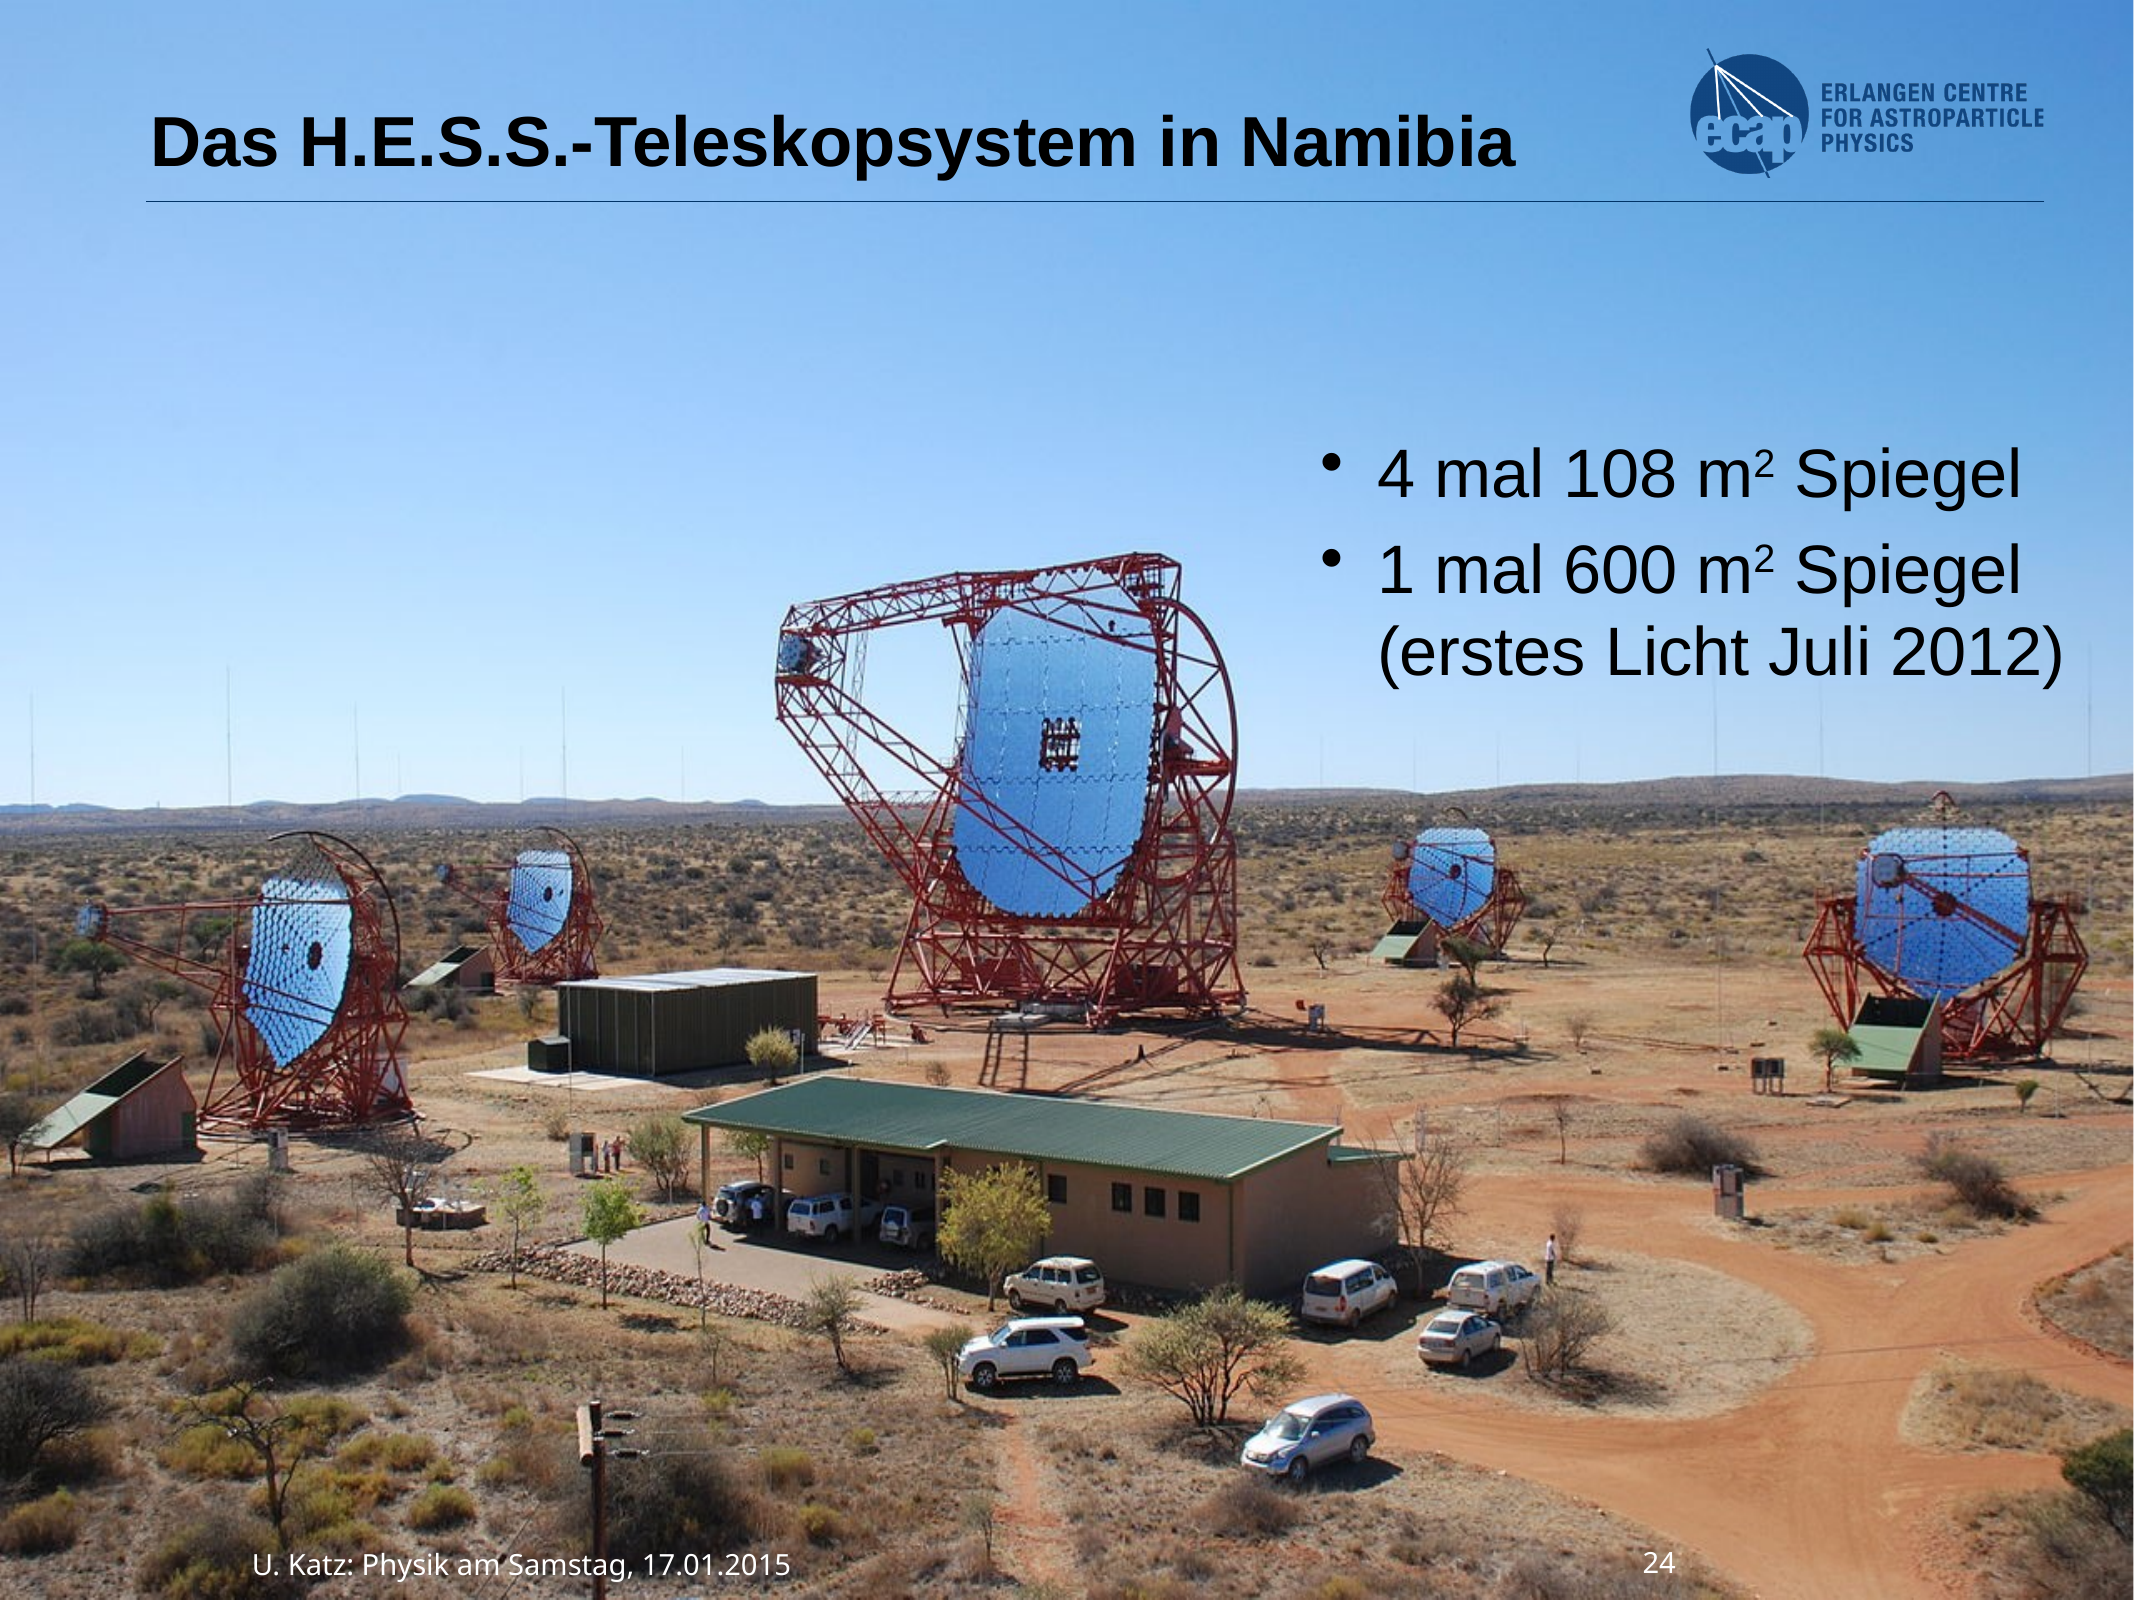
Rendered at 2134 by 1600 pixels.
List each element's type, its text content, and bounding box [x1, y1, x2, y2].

title Das H.E.S.S.-Teleskopsystem in Namibia [133, 89, 1763, 251]
picture [0, 0, 2134, 1600]
footer U. Katz: Physik am Samstag, 17.01.2015 [251, 1527, 1608, 1600]
slide_number 24 [1604, 1528, 1676, 1600]
text_box 4 mal 108 m2 Spiegel 1 mal 600 m2 Spiegel (erstes Licht Juli 2012) [1306, 421, 2134, 702]
